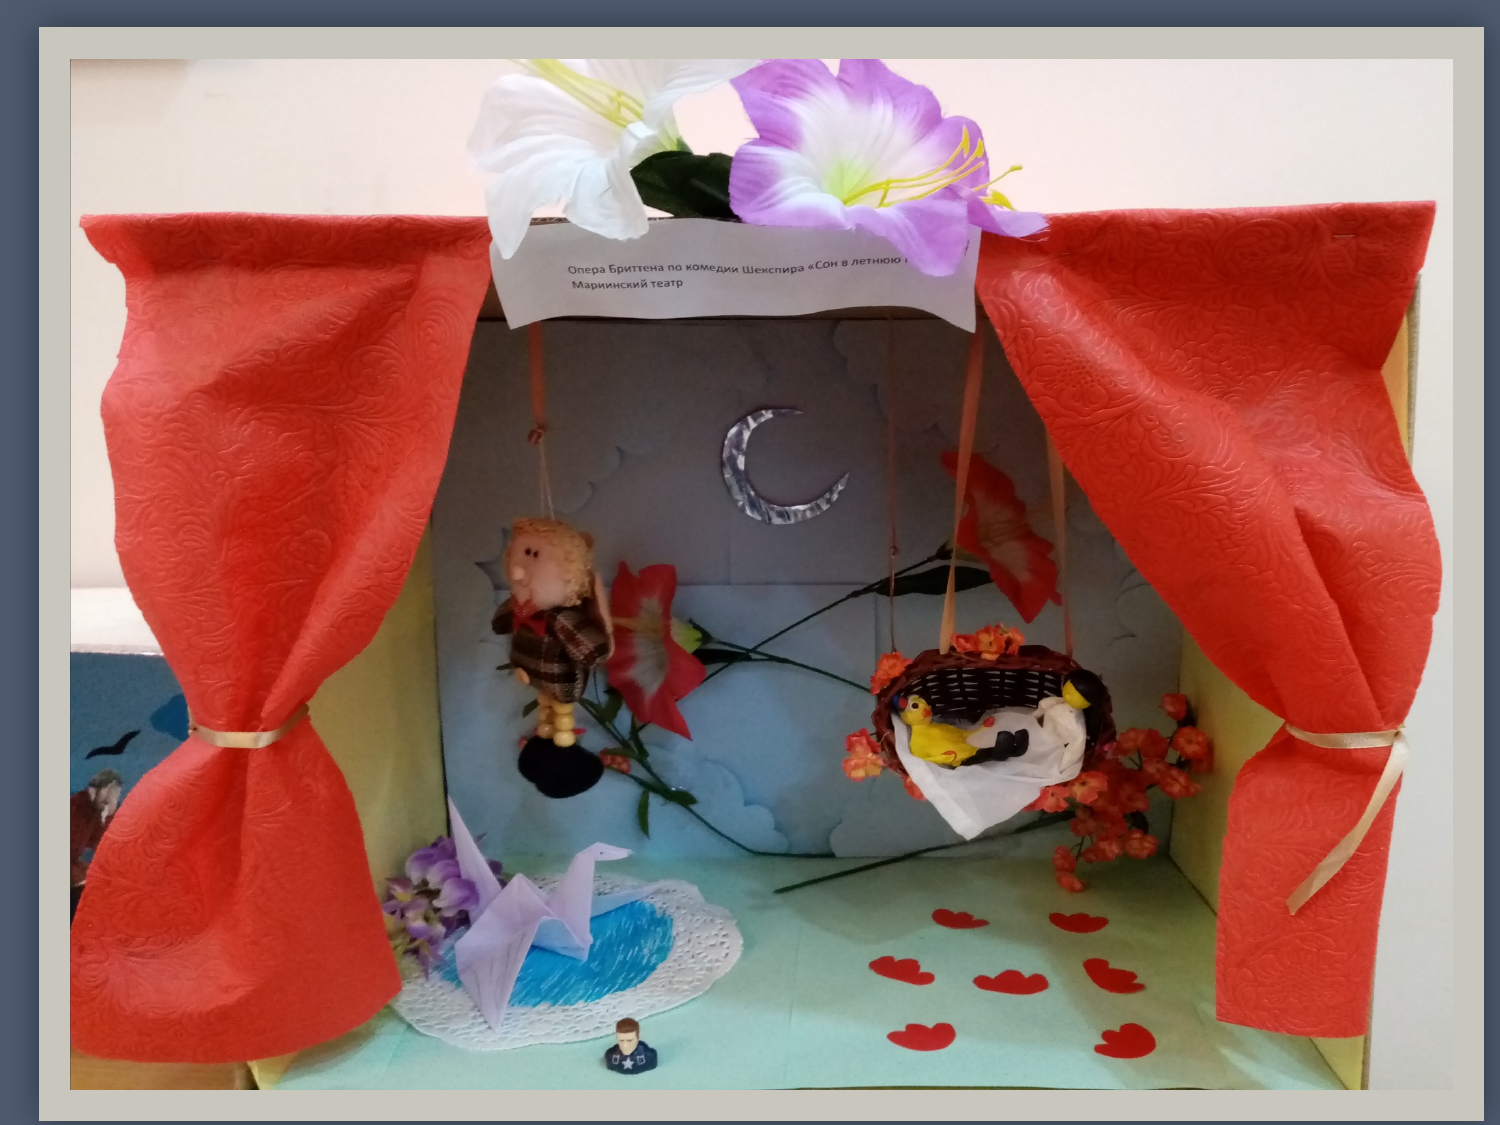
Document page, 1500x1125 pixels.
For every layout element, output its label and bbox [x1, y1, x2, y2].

picture [69, 58, 1454, 1091]
